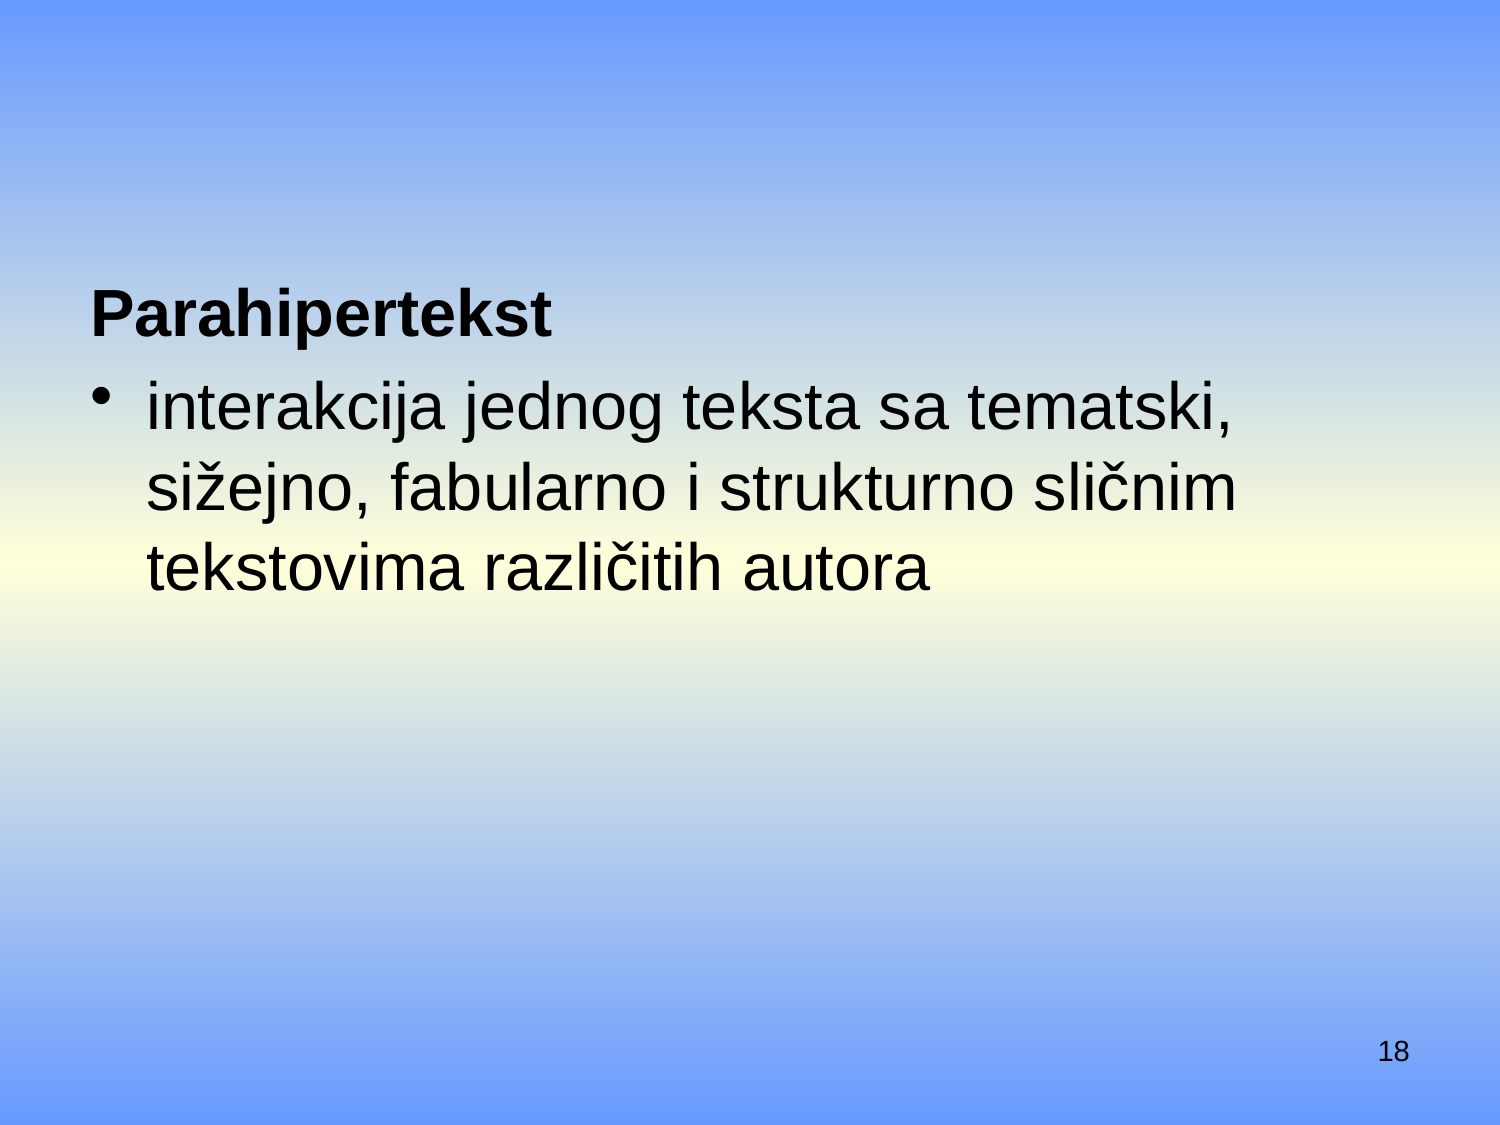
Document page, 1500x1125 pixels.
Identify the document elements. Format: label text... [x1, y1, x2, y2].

list Parahipertekst interakcija jednog teksta sa tematski, sižejno, fabularno i strukturno sličnim tekstovima različitih autora [75, 262, 1425, 1005]
slide_number 18 [1074, 1024, 1426, 1103]
